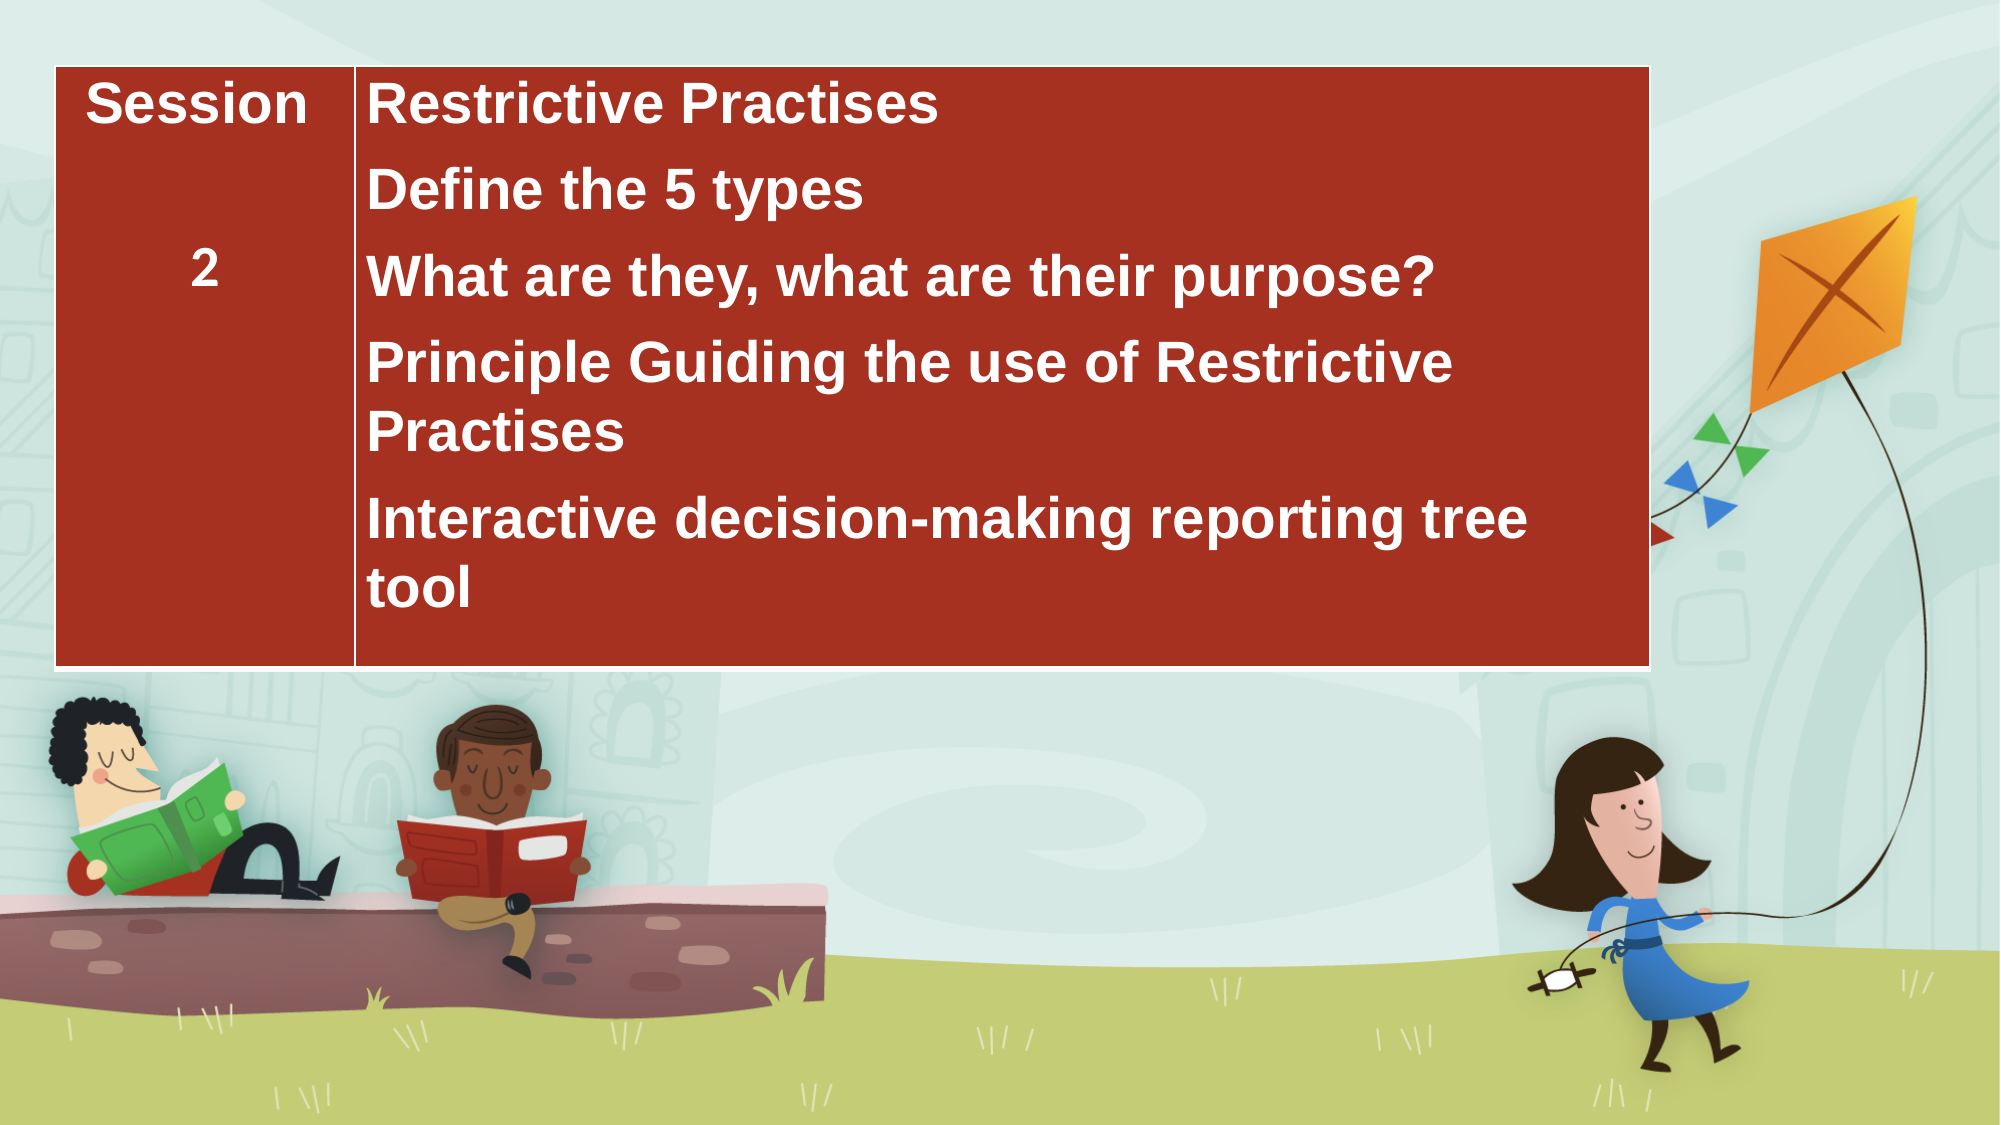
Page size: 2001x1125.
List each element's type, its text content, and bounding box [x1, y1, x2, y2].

picture [0, 0, 2000, 1125]
table_header Session 2 [56, 67, 354, 666]
table_header Restrictive Practises Define the 5 types What are they, what are their purpose? Principle Guiding the use of Restrictive Practises Interactive decision-making reporting tree tool [356, 67, 1649, 666]
